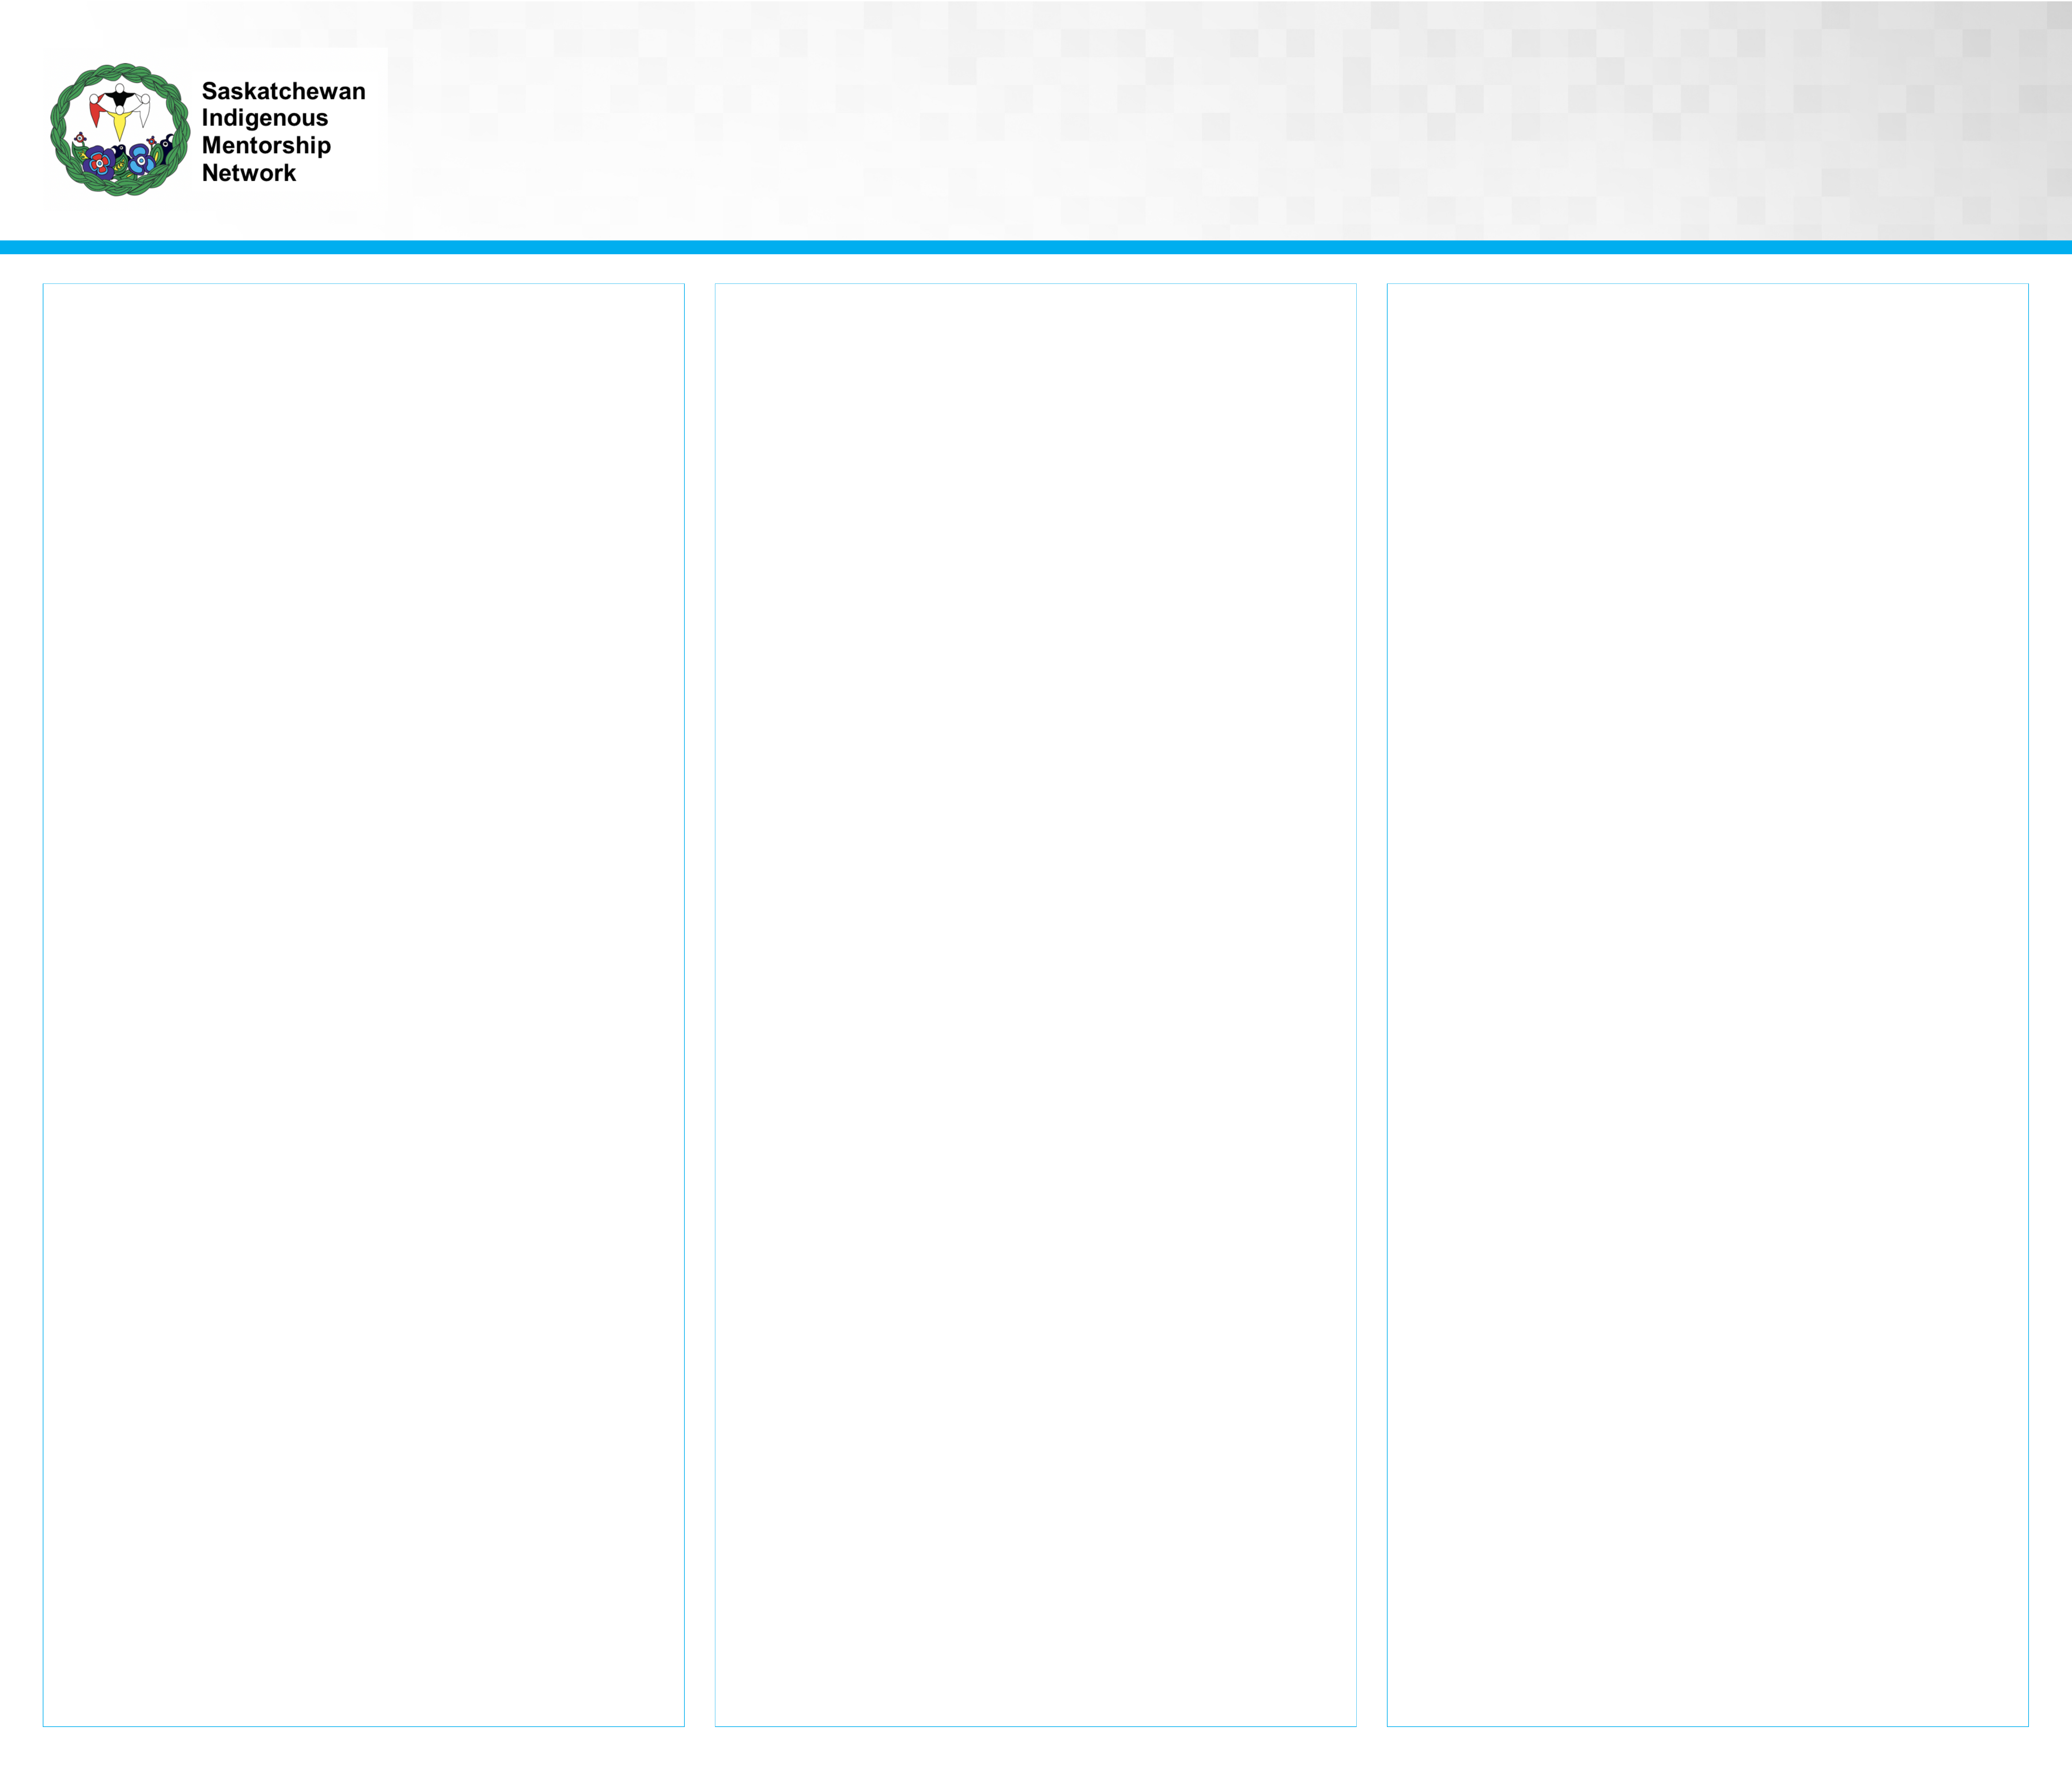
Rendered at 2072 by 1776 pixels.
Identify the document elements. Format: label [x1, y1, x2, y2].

picture [0, 1, 2072, 240]
